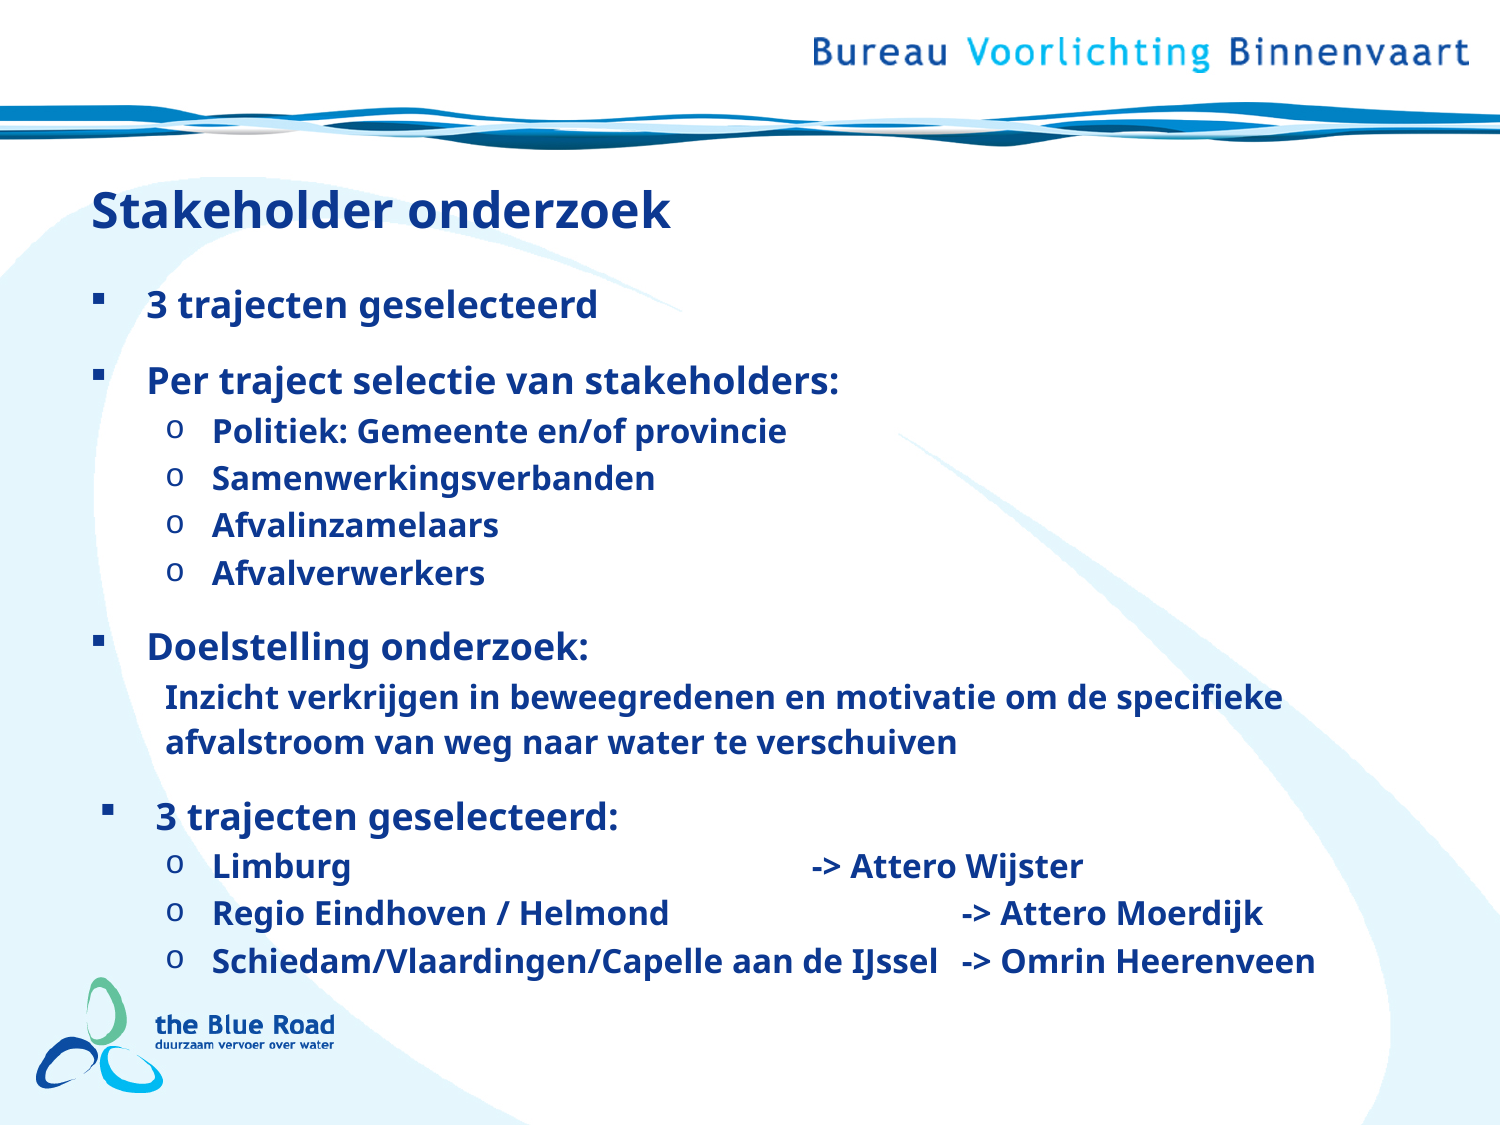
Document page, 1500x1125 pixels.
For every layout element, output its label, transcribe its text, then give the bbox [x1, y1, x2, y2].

picture [767, 132, 881, 137]
list 3 trajecten geselecteerd Per traject selectie van stakeholders: Politiek: Gemeente en/of provincie Samenwerkingsverbanden Afvalinzamelaars Afvalverwerkers Doelstelling onderzoek: Inzicht verkrijgen in beweegredenen en motivatie om de specifieke afvalstroom van weg naar water te verschuiven 3 trajecten geselecteerd: Limburg -> Attero Wijster Regio Eindhoven / Helmond -> Attero Moerdijk Schiedam/Vlaardingen/Capelle aan de IJssel -> Omrin Heerenveen [75, 267, 1425, 1005]
title Stakeholder onderzoek [76, 137, 1427, 279]
picture [0, 0, 1500, 1125]
